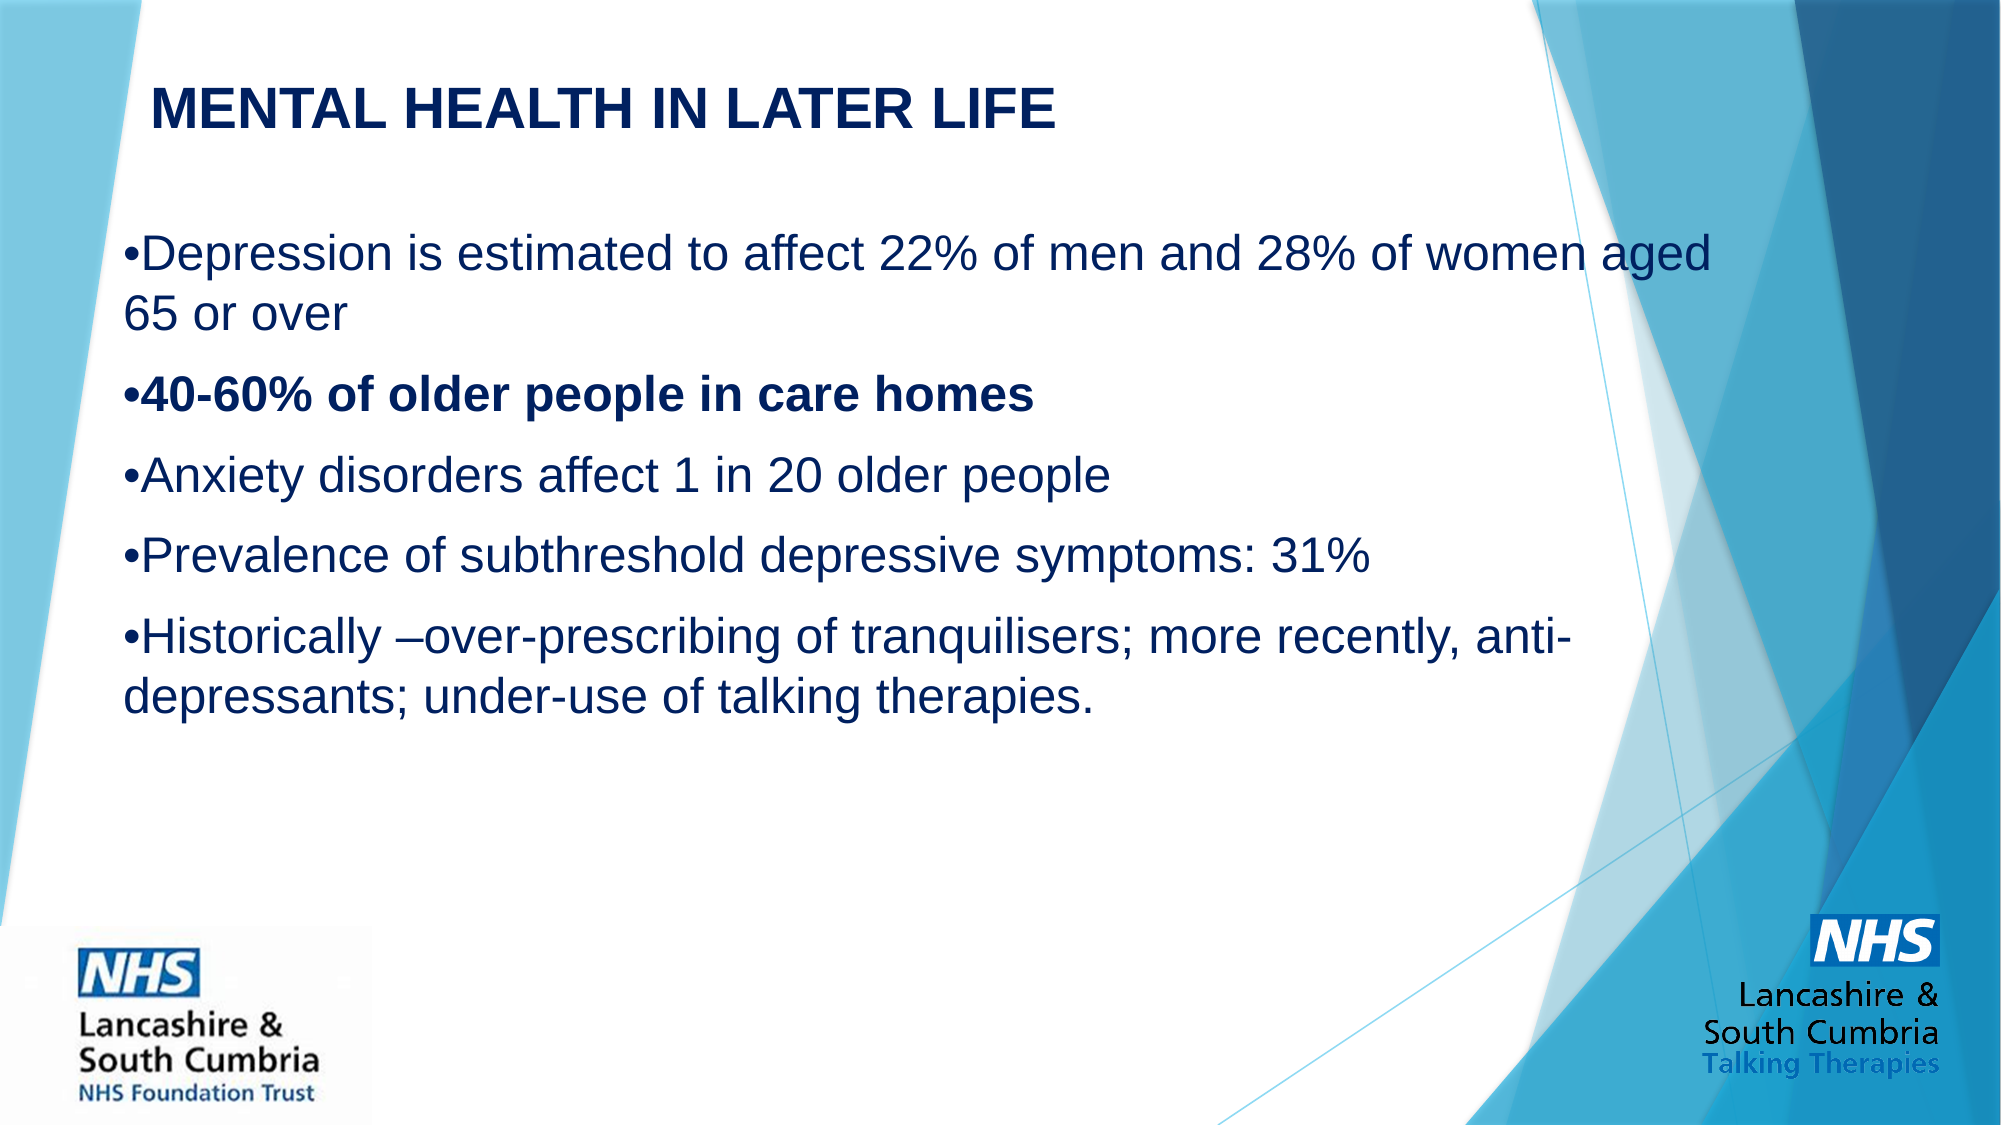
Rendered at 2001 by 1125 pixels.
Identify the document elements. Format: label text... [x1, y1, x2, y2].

picture [1688, 913, 1951, 1085]
subtitle •Depression is estimated to affect 22% of men and 28% of women aged 65 or over •40-60% of older people in care homes •Anxiety disorders affect 1 in 20 older people •Prevalence of subthreshold depressive symptoms: 31% •Historically –over-prescribing of tranquilisers; more recently, anti-depressants; under-use of talking therapies. [108, 212, 1796, 847]
picture [0, 926, 373, 1125]
text_box MENTAL HEALTH IN LATER LIFE [135, 62, 1194, 193]
